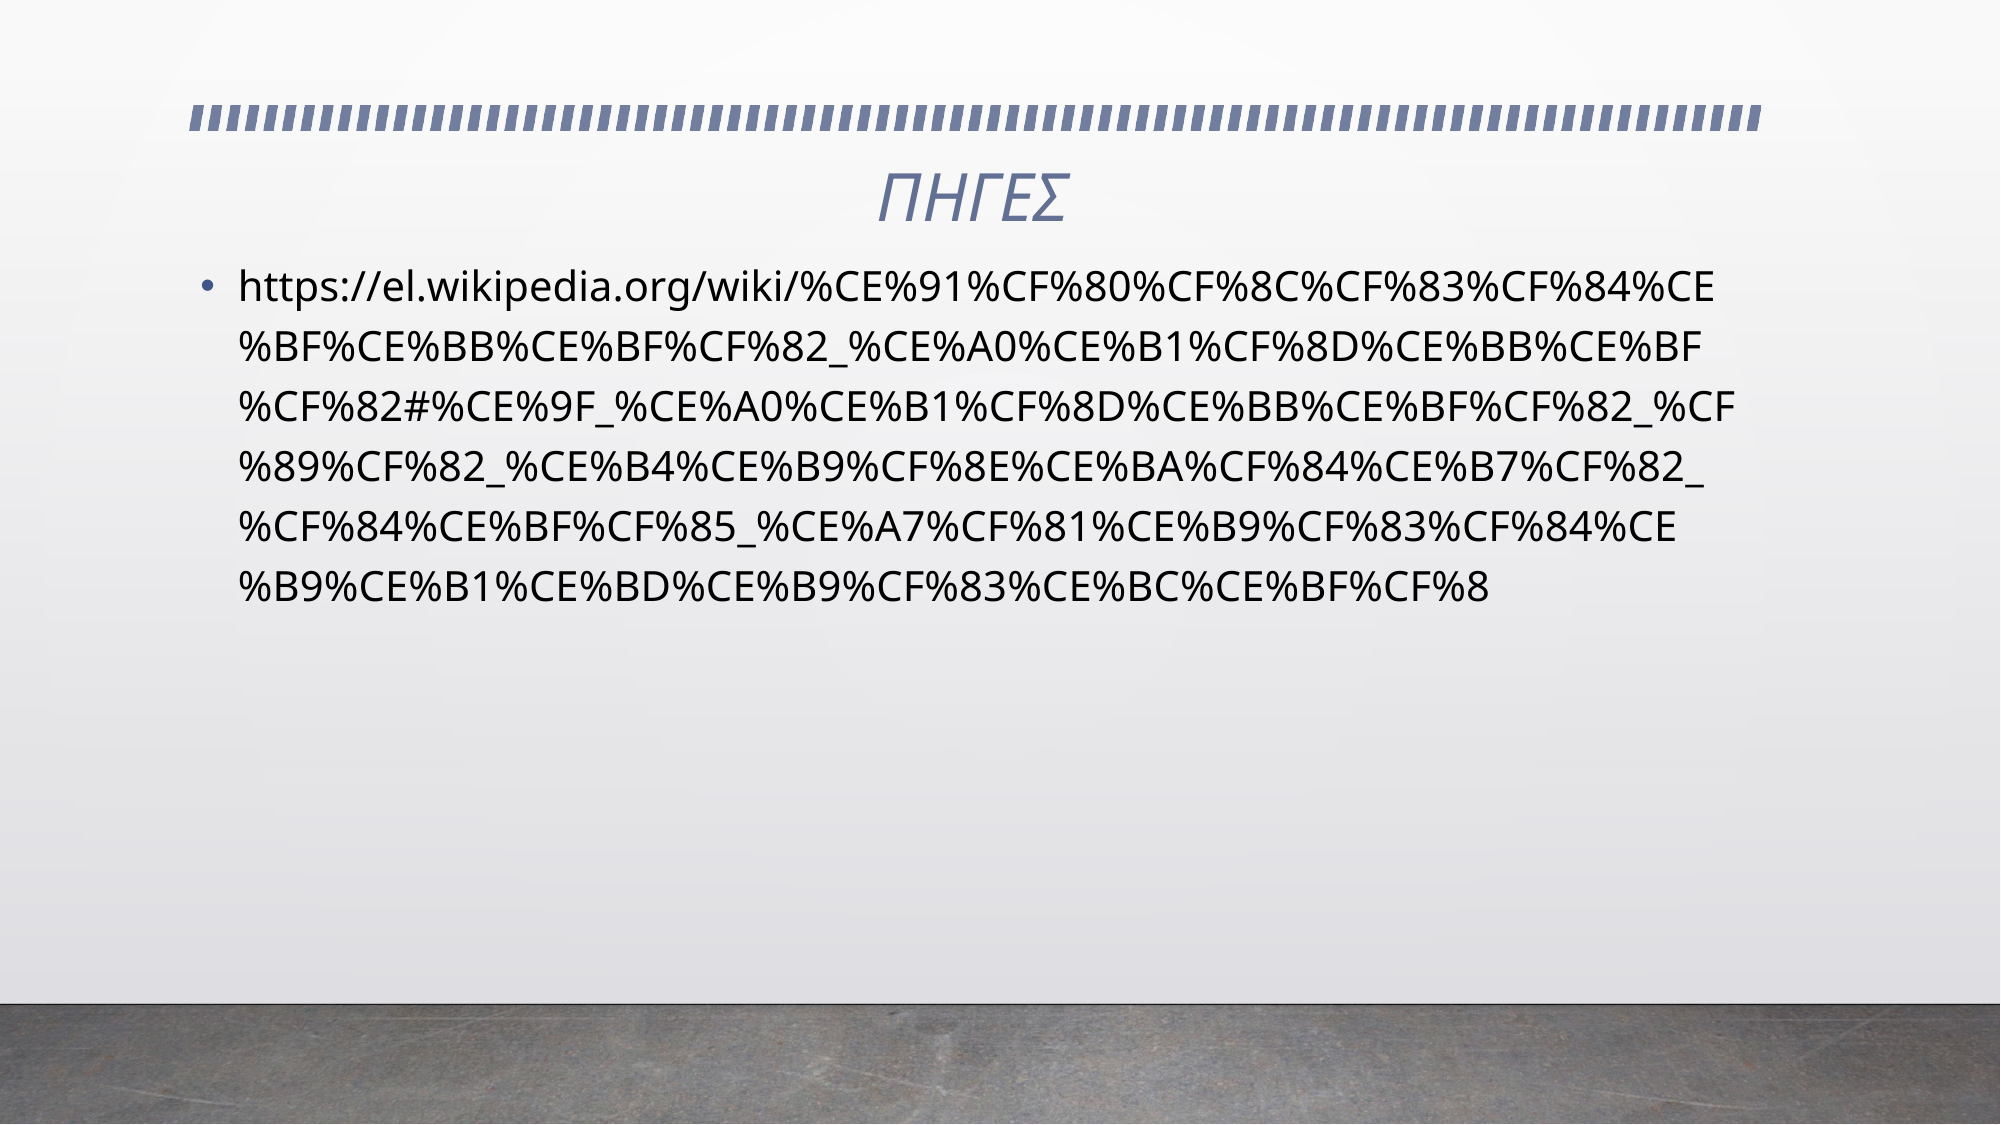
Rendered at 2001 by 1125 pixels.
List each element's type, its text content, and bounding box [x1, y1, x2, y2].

picture [0, 1004, 2000, 1124]
title ΠΗΓΕΣ [185, 156, 1761, 242]
list https://el.wikipedia.org/wiki/%CE%91%CF%80%CF%8C%CF%83%CF%84%CE%BF%CE%BB%CE%BF%CF%82_%CE%A0%CE%B1%CF%8D%CE%BB%CE%BF%CF%82#%CE%9F_%CE%A0%CE%B1%CF%8D%CE%BB%CE%BF%CF%82_%CF%89%CF%82_%CE%B4%CE%B9%CF%8E%CE%BA%CF%84%CE%B7%CF%82_%CF%84%CE%BF%CF%85_%CE%A7%CF%81%CE%B9%CF%83%CF%84%CE%B9%CE%B1%CE%BD%CE%B9%CF%83%CE%BC%CE%BF%CF%8 [185, 242, 1761, 918]
